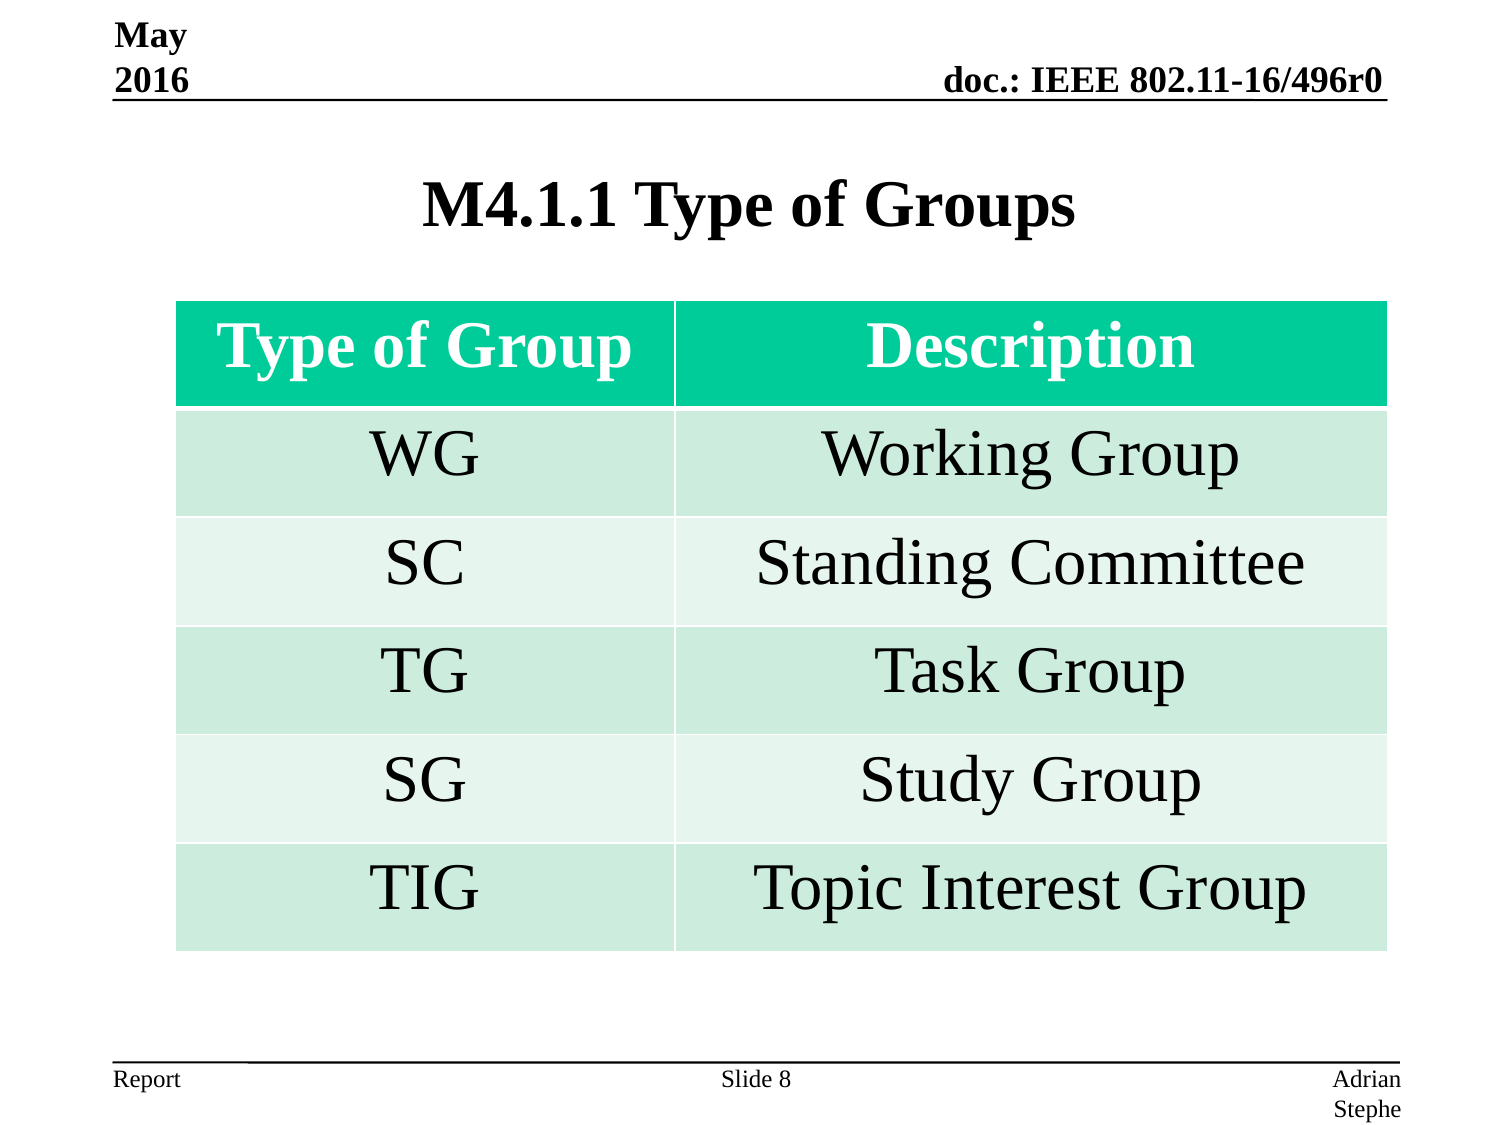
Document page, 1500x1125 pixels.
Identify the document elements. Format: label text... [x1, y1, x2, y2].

table_cell SC [176, 518, 674, 625]
table_cell Standing Committee [676, 518, 1387, 625]
footer Adrian Stephens, Intel Corporation [1324, 1061, 1402, 1093]
table_cell TG [176, 627, 674, 734]
table_cell WG [176, 411, 674, 516]
table_cell Task Group [676, 627, 1387, 734]
table_header Description [676, 301, 1387, 406]
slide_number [114, 54, 268, 101]
table_cell Study Group [676, 735, 1387, 842]
title M4.1.1 Type of Groups [112, 112, 1388, 288]
slide_number Slide 8 [712, 1061, 800, 1093]
table_cell Topic Interest Group [676, 844, 1387, 951]
table_cell TIG [176, 844, 674, 951]
table_cell SG [176, 735, 674, 842]
table_cell Working Group [676, 411, 1387, 516]
table_header Type of Group [176, 301, 674, 406]
